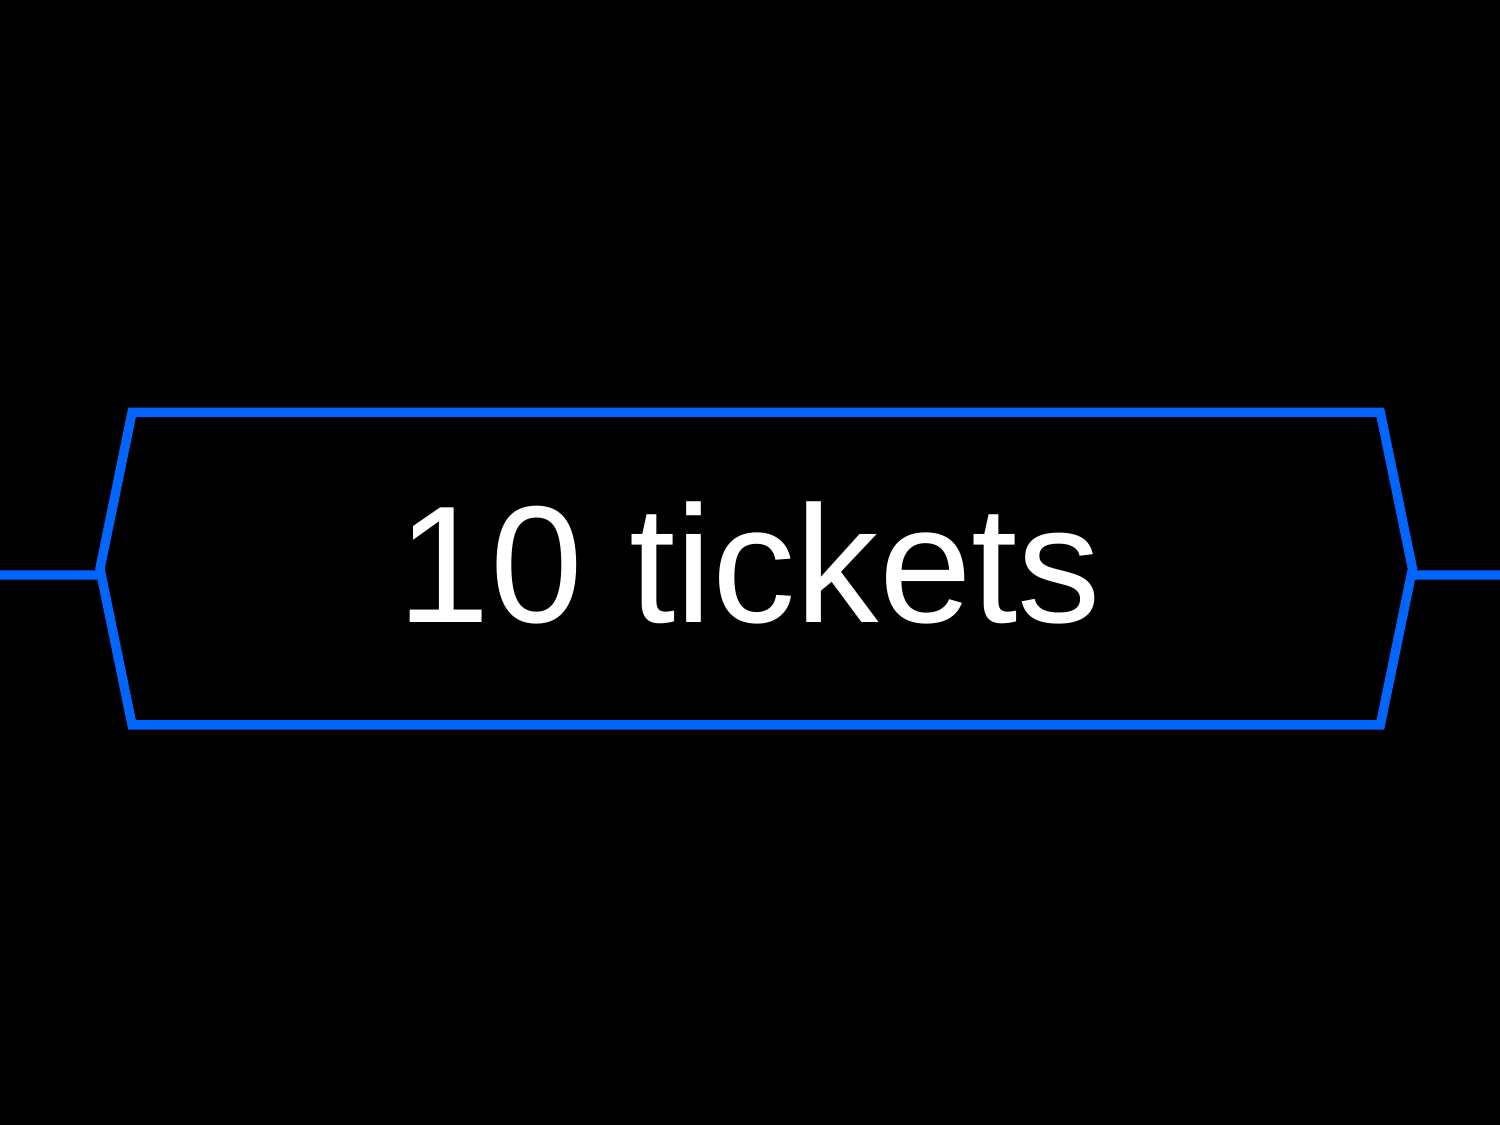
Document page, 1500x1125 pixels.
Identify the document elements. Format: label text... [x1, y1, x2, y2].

title 10 tickets [112, 462, 1388, 651]
text_box [116, 412, 1413, 725]
text_box [99, 510, 112, 628]
